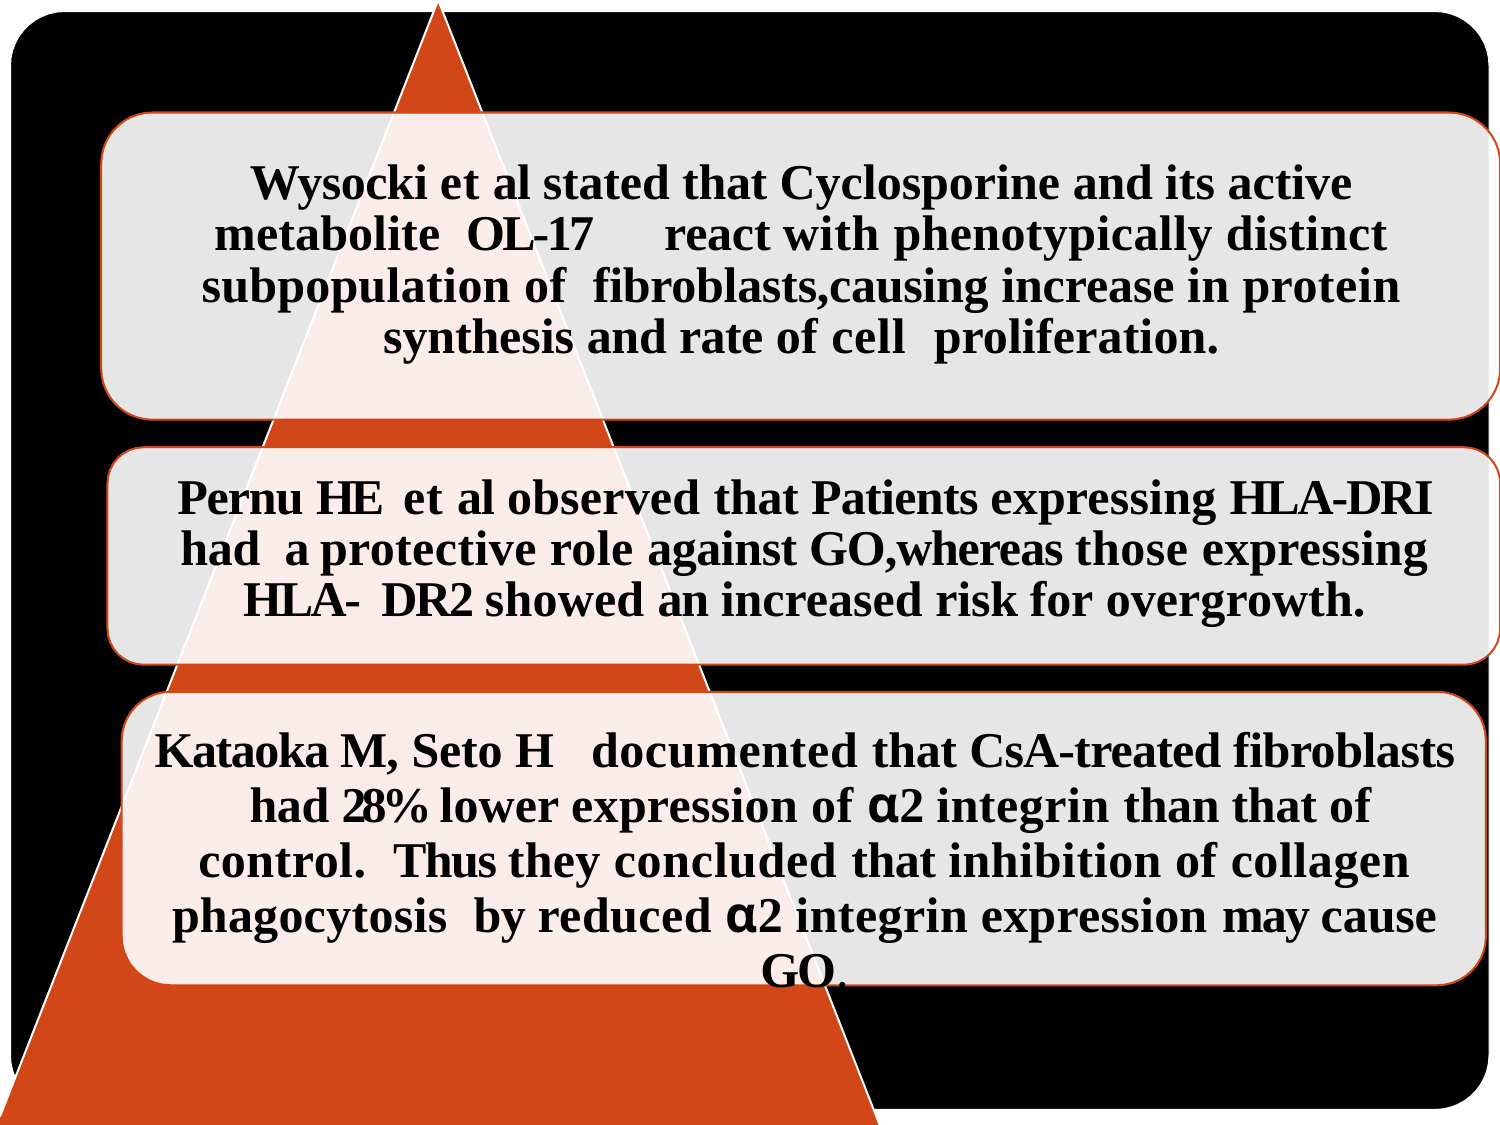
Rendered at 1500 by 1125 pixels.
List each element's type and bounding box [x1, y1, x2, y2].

text_box [0, 0, 1500, 1125]
text_box [106, 445, 1500, 987]
